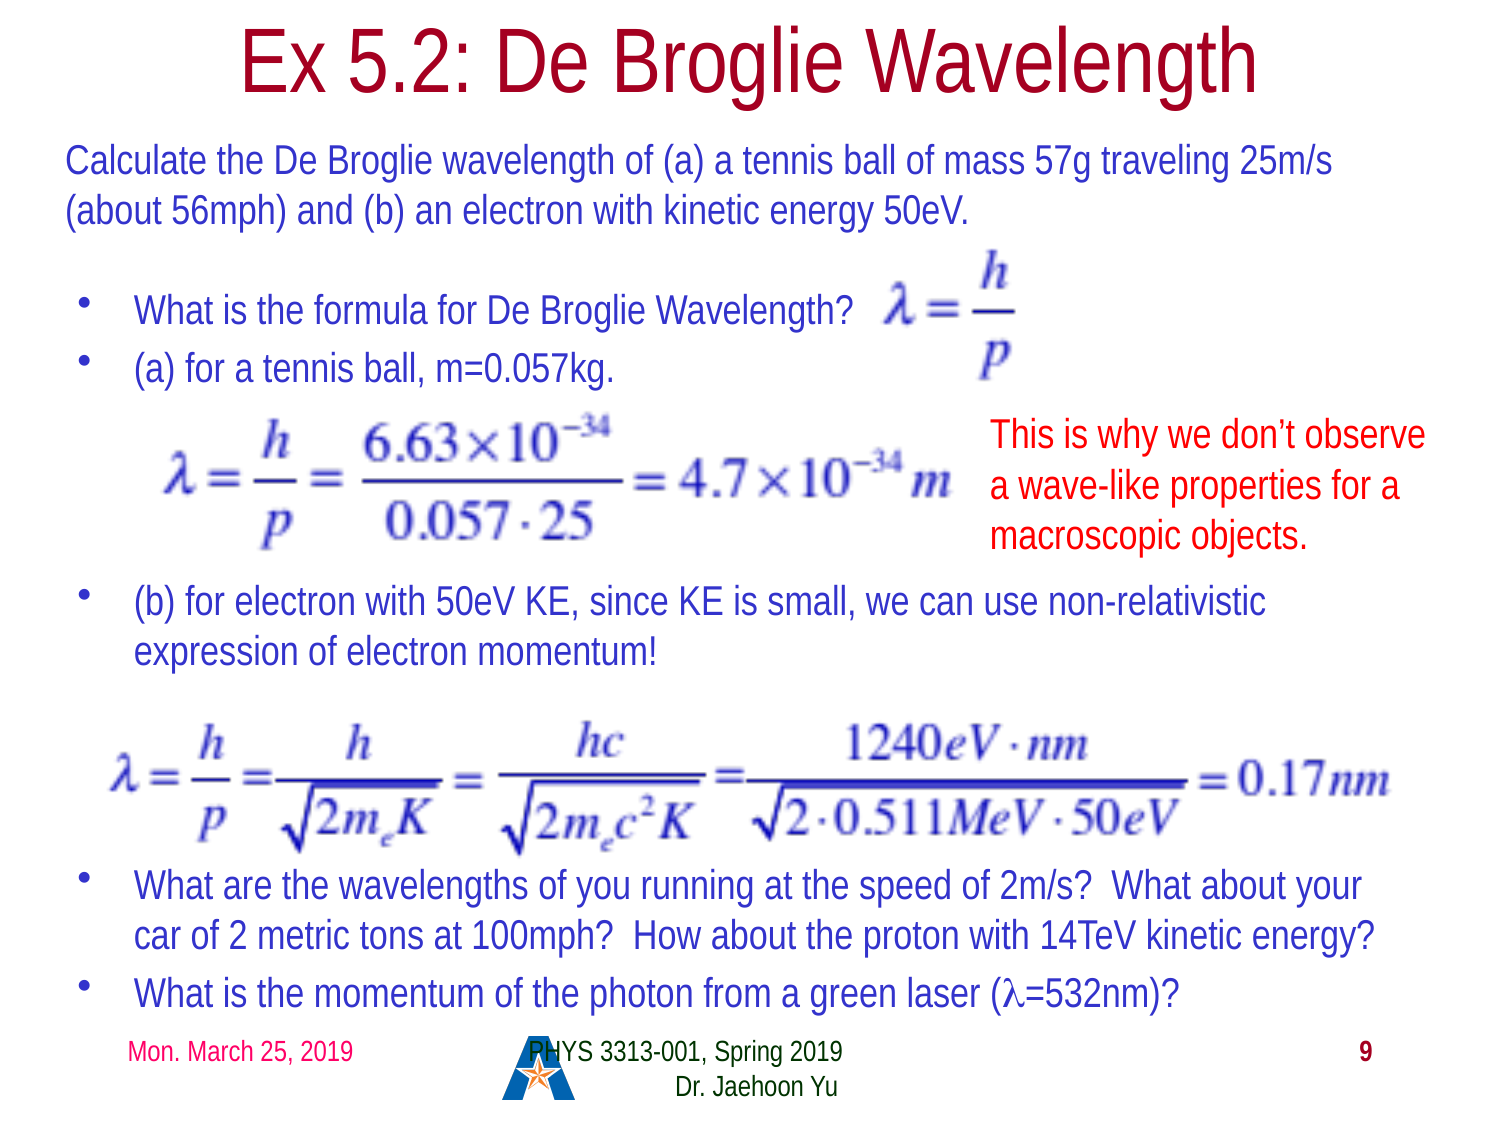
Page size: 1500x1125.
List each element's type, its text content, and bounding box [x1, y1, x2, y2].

text_box What is the formula for De Broglie Wavelength? (a) for a tennis ball, m=0.057kg. (b) for electron with 50eV KE, since KE is small, we can use non-relativistic expression of electron momentum! What are the wavelengths of you running at the speed of 2m/s? What about your car of 2 metric tons at 100mph? How about the proton with 14TeV kinetic energy? What is the momentum of the photon from a green laser (λ=532nm)? [62, 276, 1401, 901]
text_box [269, 712, 486, 858]
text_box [490, 708, 749, 863]
text_box This is why we don’t observe a wave-like properties for a macroscopic objects. [975, 399, 1450, 565]
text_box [874, 237, 1027, 389]
picture [502, 1036, 512, 1100]
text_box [101, 712, 267, 850]
footer PHYS 3313-001, Spring 2019 Dr. Jaehoon Yu [512, 1024, 988, 1101]
list Calculate the De Broglie wavelength of (a) a tennis ball of mass 57g traveling 25m/s (about 56mph) and (b) an electron with kinetic energy 50eV. [49, 124, 1451, 276]
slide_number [112, 1024, 426, 1101]
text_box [741, 712, 1396, 846]
slide_number 9 [1074, 1024, 1388, 1101]
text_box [353, 399, 959, 551]
title Ex 5.2: De Broglie Wavelength [74, 0, 1426, 126]
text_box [154, 406, 348, 558]
